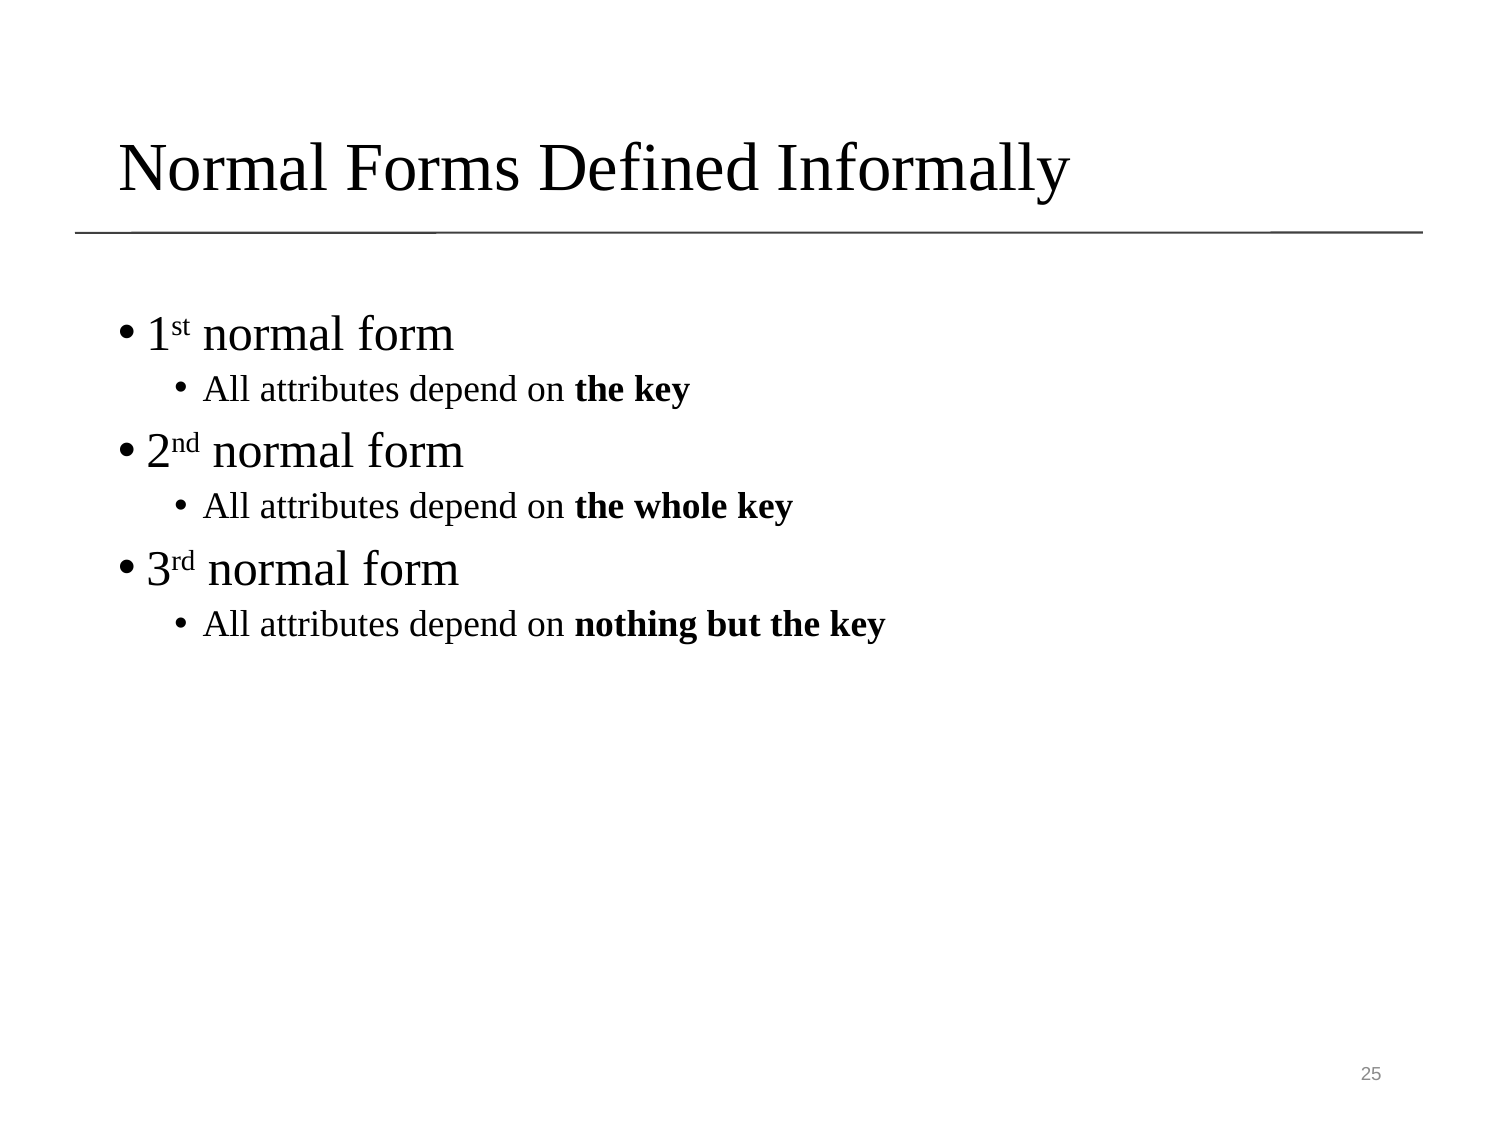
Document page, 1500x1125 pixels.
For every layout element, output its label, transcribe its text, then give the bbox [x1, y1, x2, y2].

slide_number 25 [1059, 1042, 1397, 1103]
title Normal Forms Defined Informally [103, 59, 1397, 278]
list 1st normal form All attributes depend on the key 2nd normal form All attributes depend on the whole key 3rd normal form All attributes depend on nothing but the key [103, 299, 1397, 1014]
